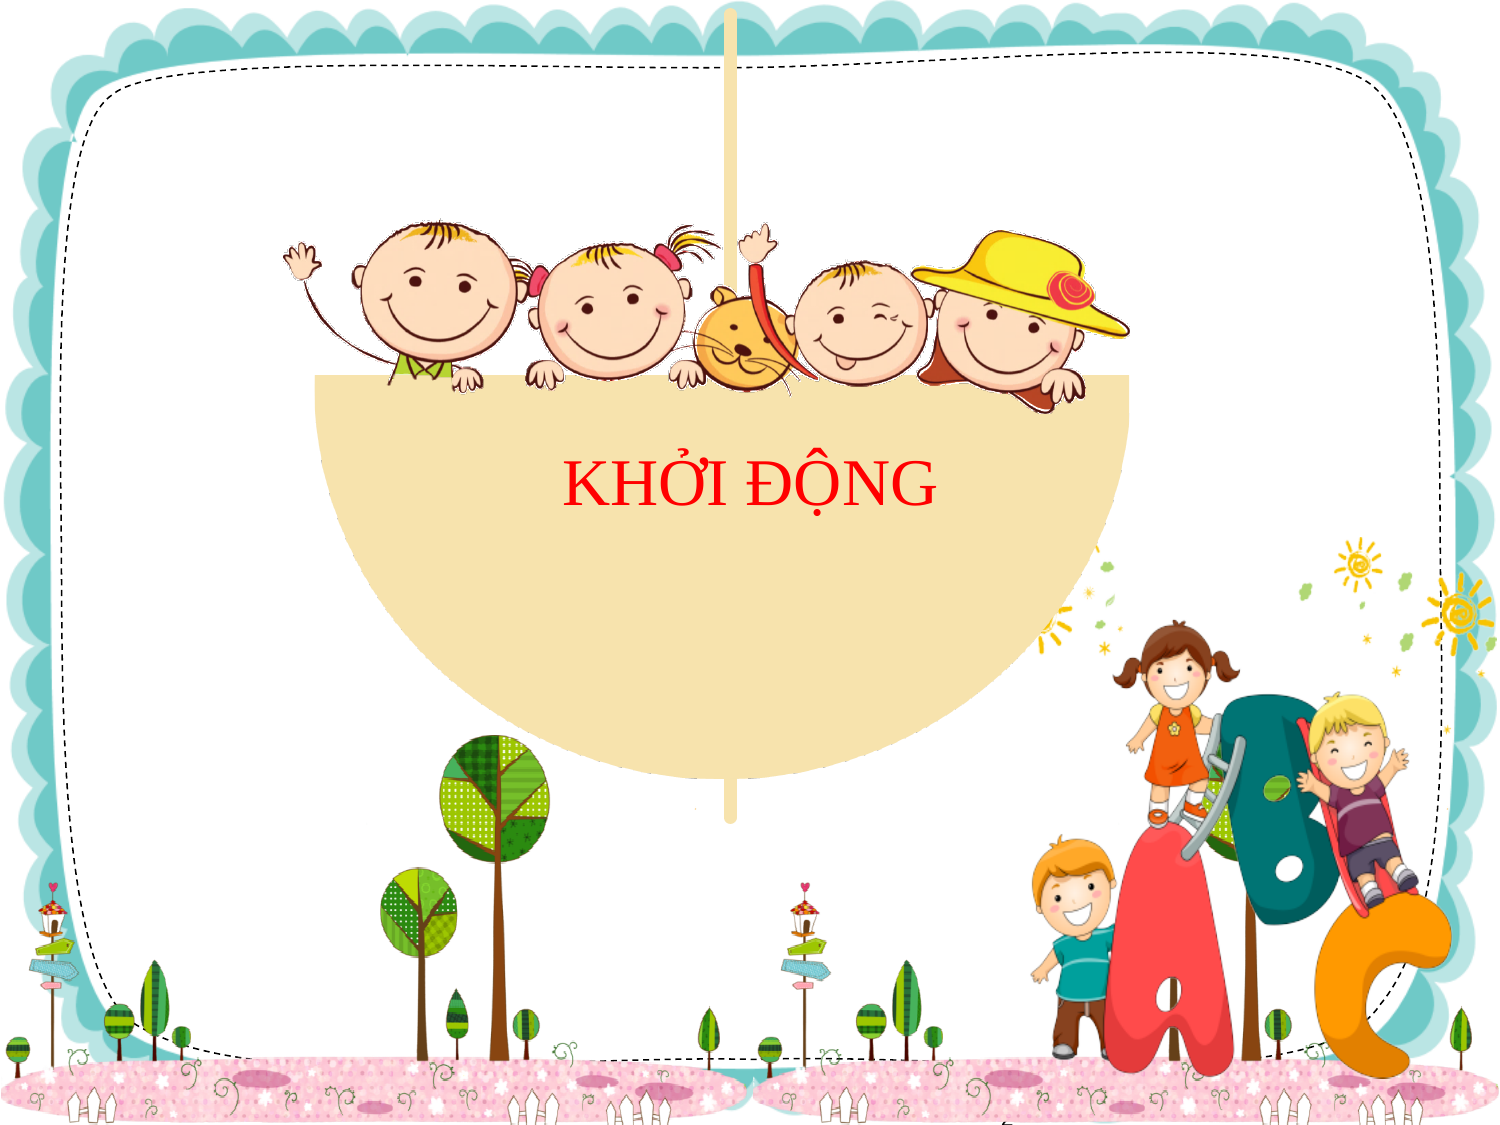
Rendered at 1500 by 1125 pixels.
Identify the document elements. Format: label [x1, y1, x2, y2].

text_box [283, 14, 1130, 818]
picture [0, 0, 1500, 1125]
text_box [1, 536, 1499, 1125]
